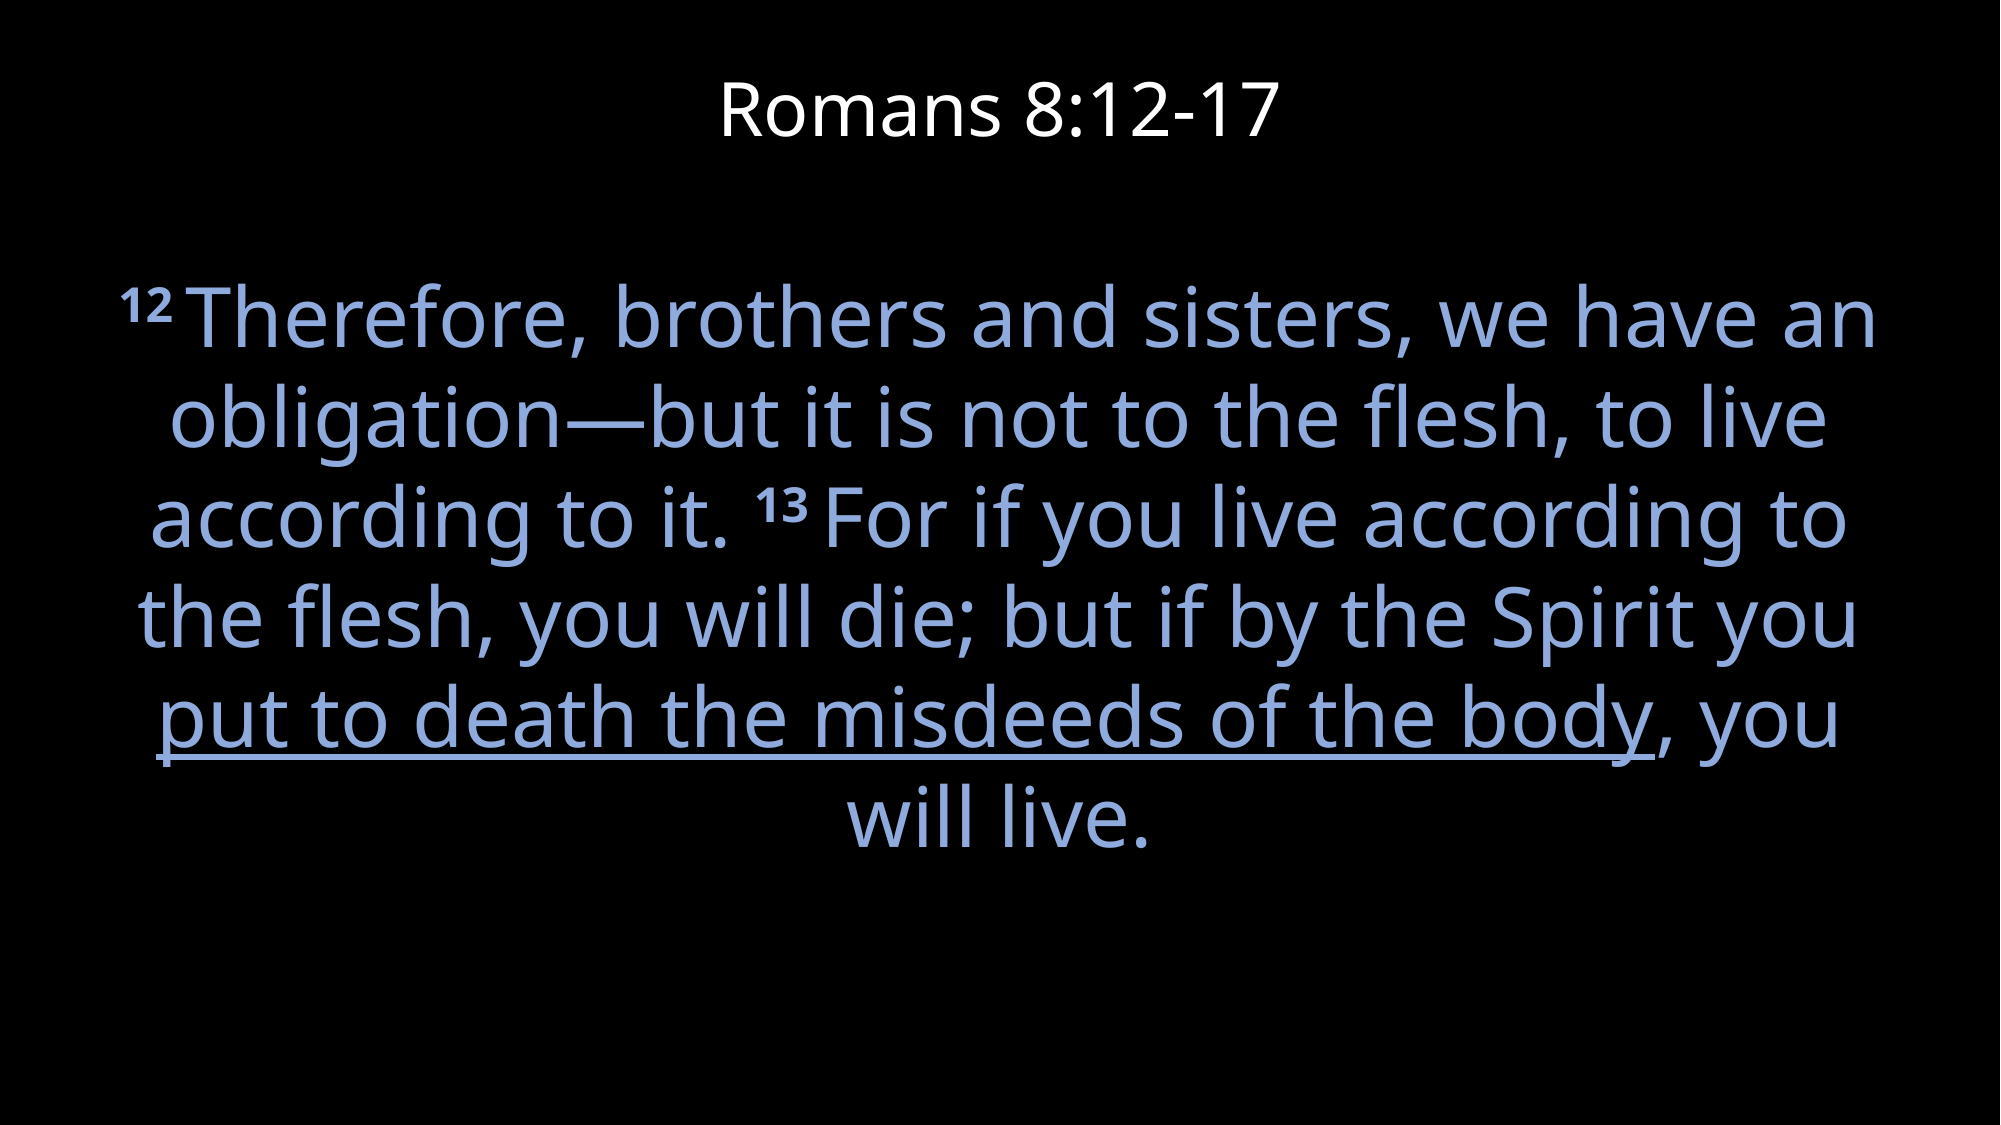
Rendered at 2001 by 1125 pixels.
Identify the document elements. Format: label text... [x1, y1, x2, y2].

title Romans 8:12-17 [163, 3, 1837, 221]
text_box 12 Therefore, brothers and sisters, we have an obligation—but it is not to the flesh, to live according to it. 13 For if you live according to the flesh, you will die; but if by the Spirit you put to death the misdeeds of the body, you will live. [78, 257, 1922, 872]
